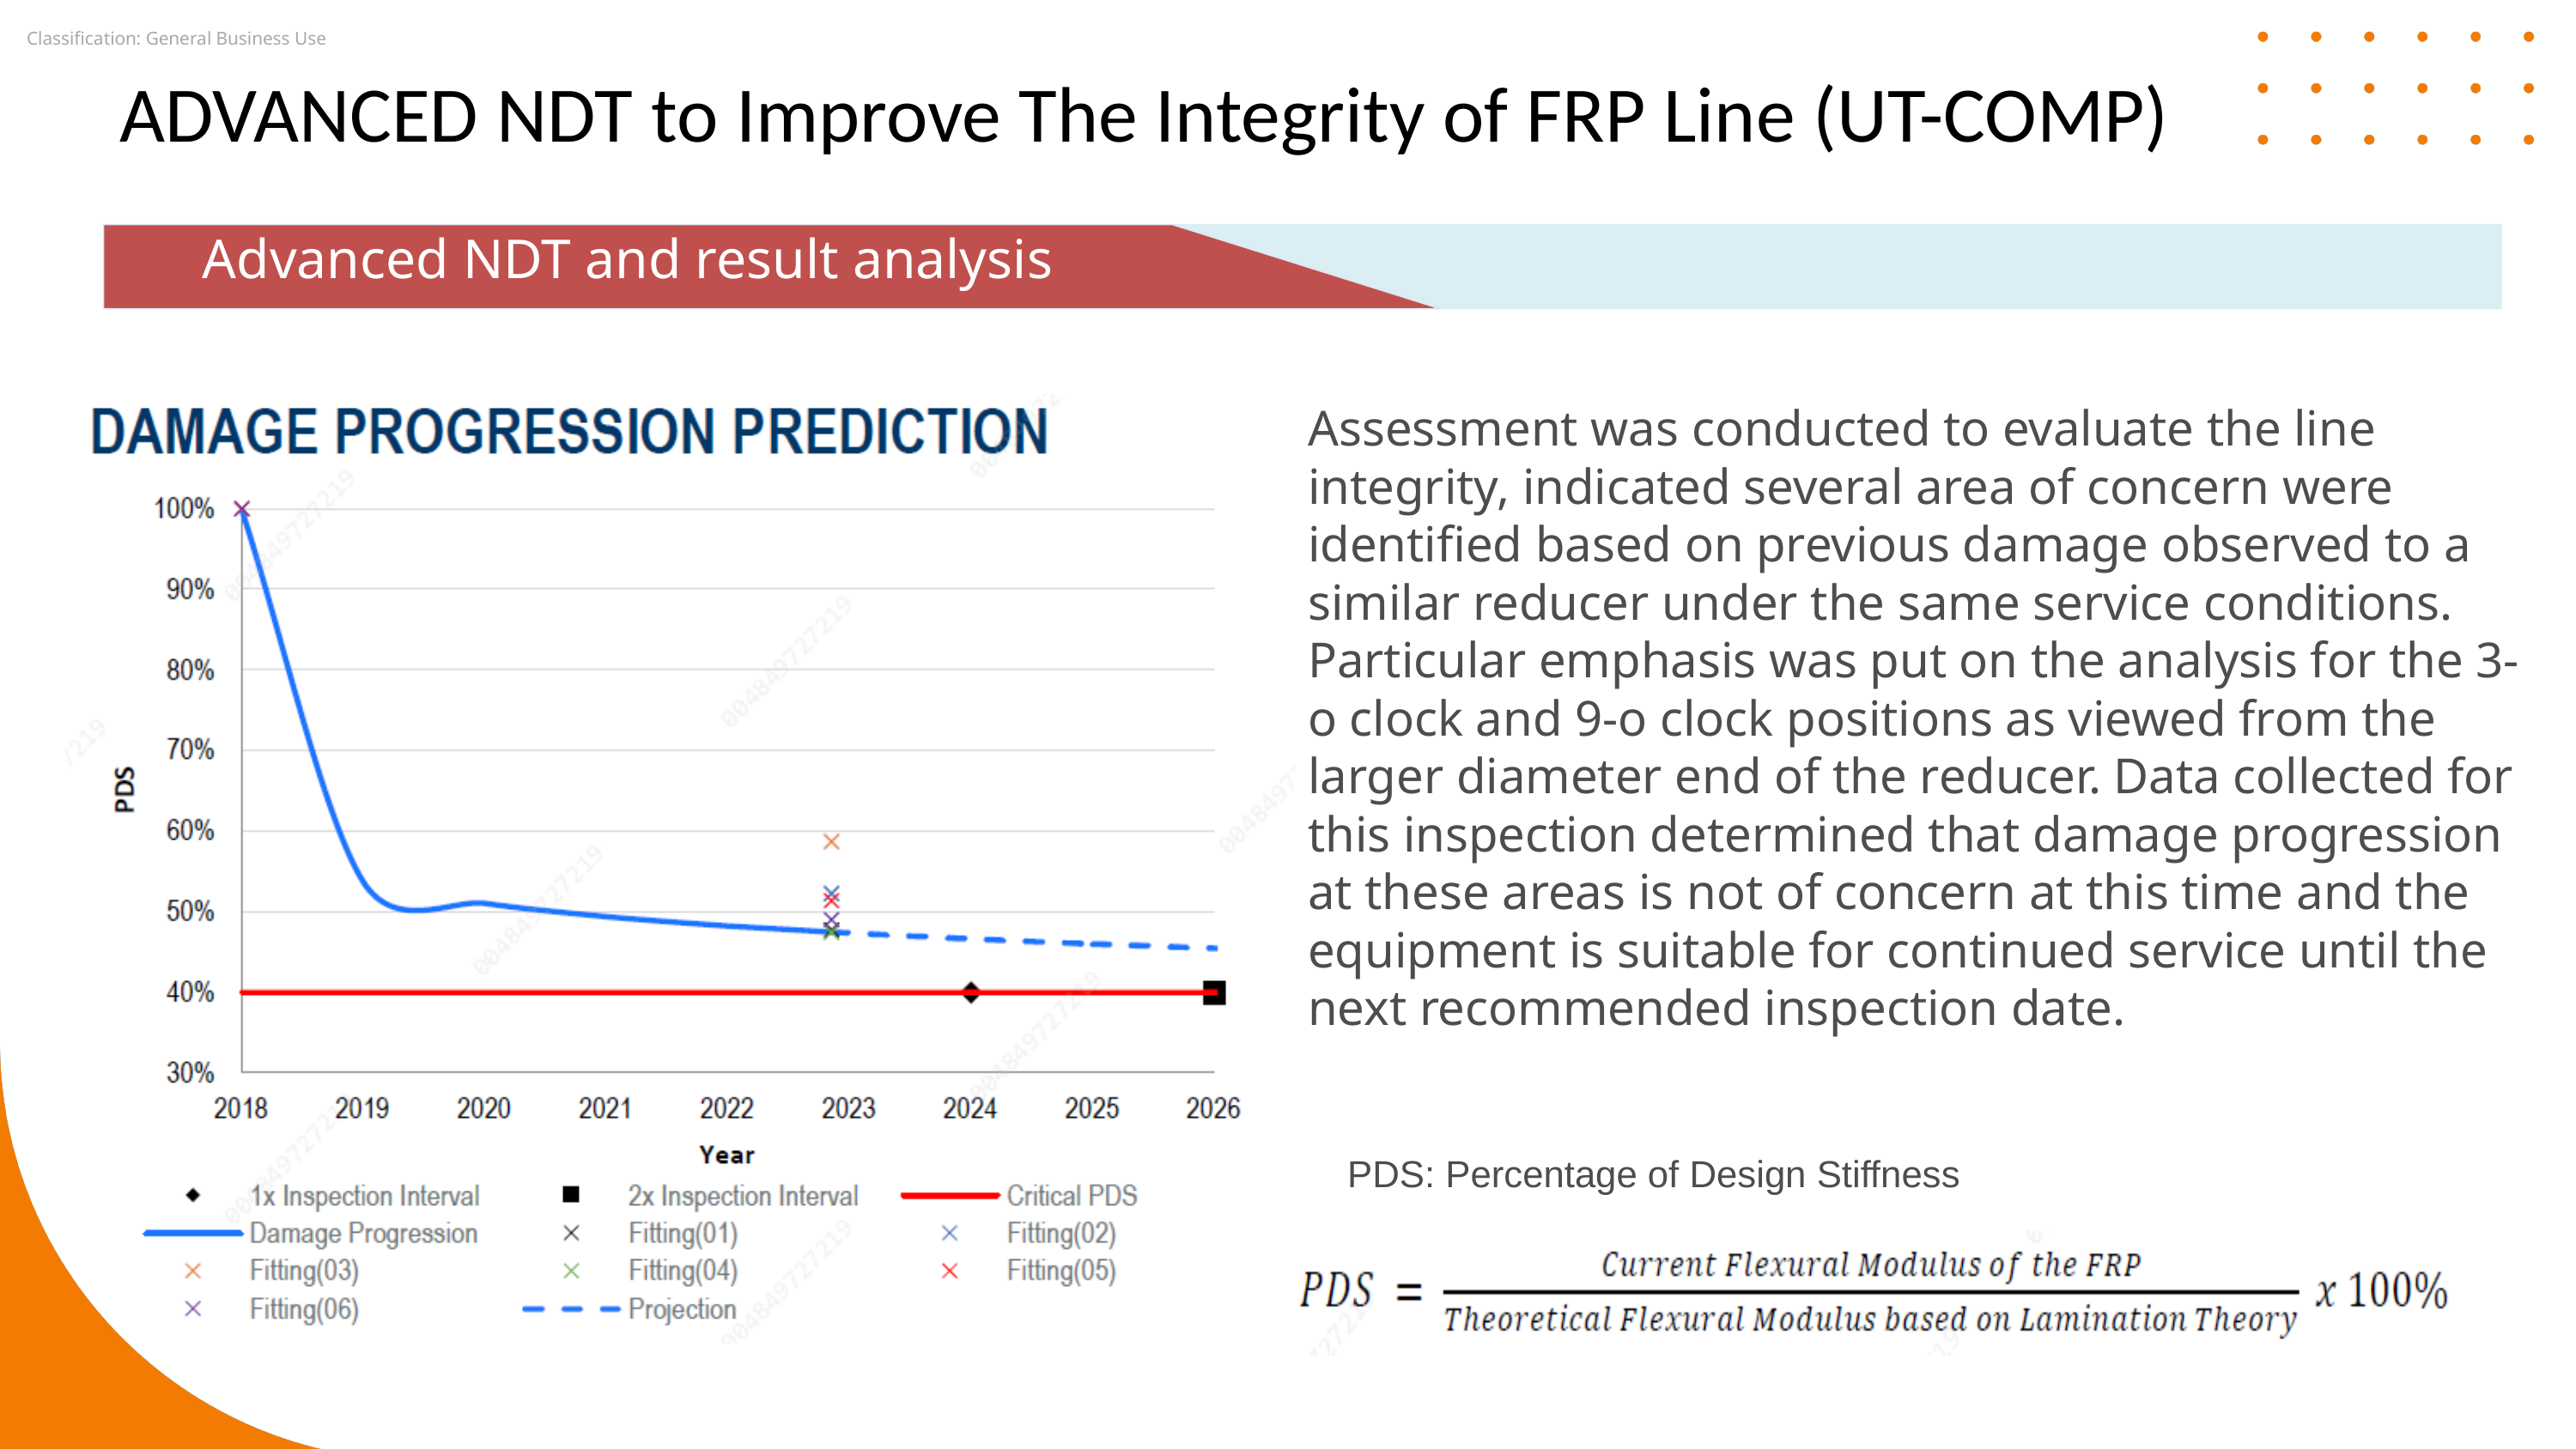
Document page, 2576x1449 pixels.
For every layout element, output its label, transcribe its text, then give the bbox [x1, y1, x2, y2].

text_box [103, 224, 2501, 309]
text_box [2257, 0, 2576, 145]
picture [64, 394, 2488, 1355]
text_box PDS: Percentage of Design Stiffness [1334, 1143, 2464, 1228]
text_box [0, 1043, 417, 1449]
text_box Assessment was conducted to evaluate the line integrity, indicated several area of concern were identified based on previous damage observed to a similar reducer under the same service conditions. Particular emphasis was put on the analysis for the 3-o clock and 9-o clock positions as viewed from the larger diameter end of the reducer. Data collected for this inspection determined that damage progression at these areas is not of concern at this time and the equipment is suitable for continued service until the next recommended inspection date. [1295, 391, 2537, 1042]
text_box ADVANCED NDT to Improve The Integrity of FRP Line (UT-COMP) [69, 57, 2222, 139]
